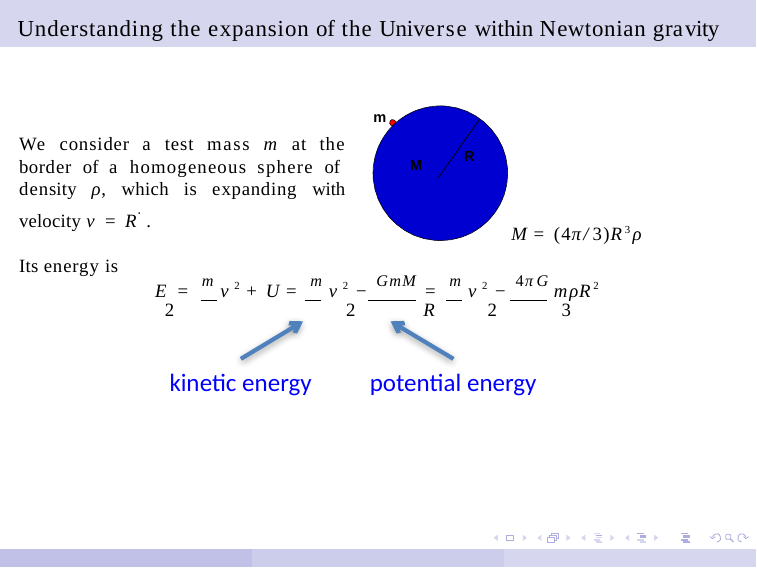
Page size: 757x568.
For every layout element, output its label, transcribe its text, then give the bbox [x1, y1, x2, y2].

title Understanding the expansion of the Universe within Newtonian gravity [15, 13, 741, 109]
text_box R [462, 146, 478, 165]
text_box [251, 549, 503, 567]
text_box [390, 321, 454, 360]
text_box [389, 119, 396, 126]
text_box We consider a test mass m at the border of a homogeneous sphere of density ρ, which is expanding with velocity v = R˙ . [17, 131, 347, 221]
text_box M [408, 155, 425, 173]
text_box kinetic energy [154, 358, 327, 404]
text_box potential energy [355, 358, 552, 404]
text_box M = (4π/3)R3ρ Its energy is E = m v 2 + U = m v 2 − GmM = m v 2 − 4πG mρR2 2 2 R 2 3 [17, 221, 643, 321]
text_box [240, 321, 304, 360]
text_box [503, 549, 756, 567]
text_box [372, 105, 508, 221]
text_box [0, 0, 756, 47]
text_box m [371, 107, 389, 126]
text_box [0, 549, 251, 567]
